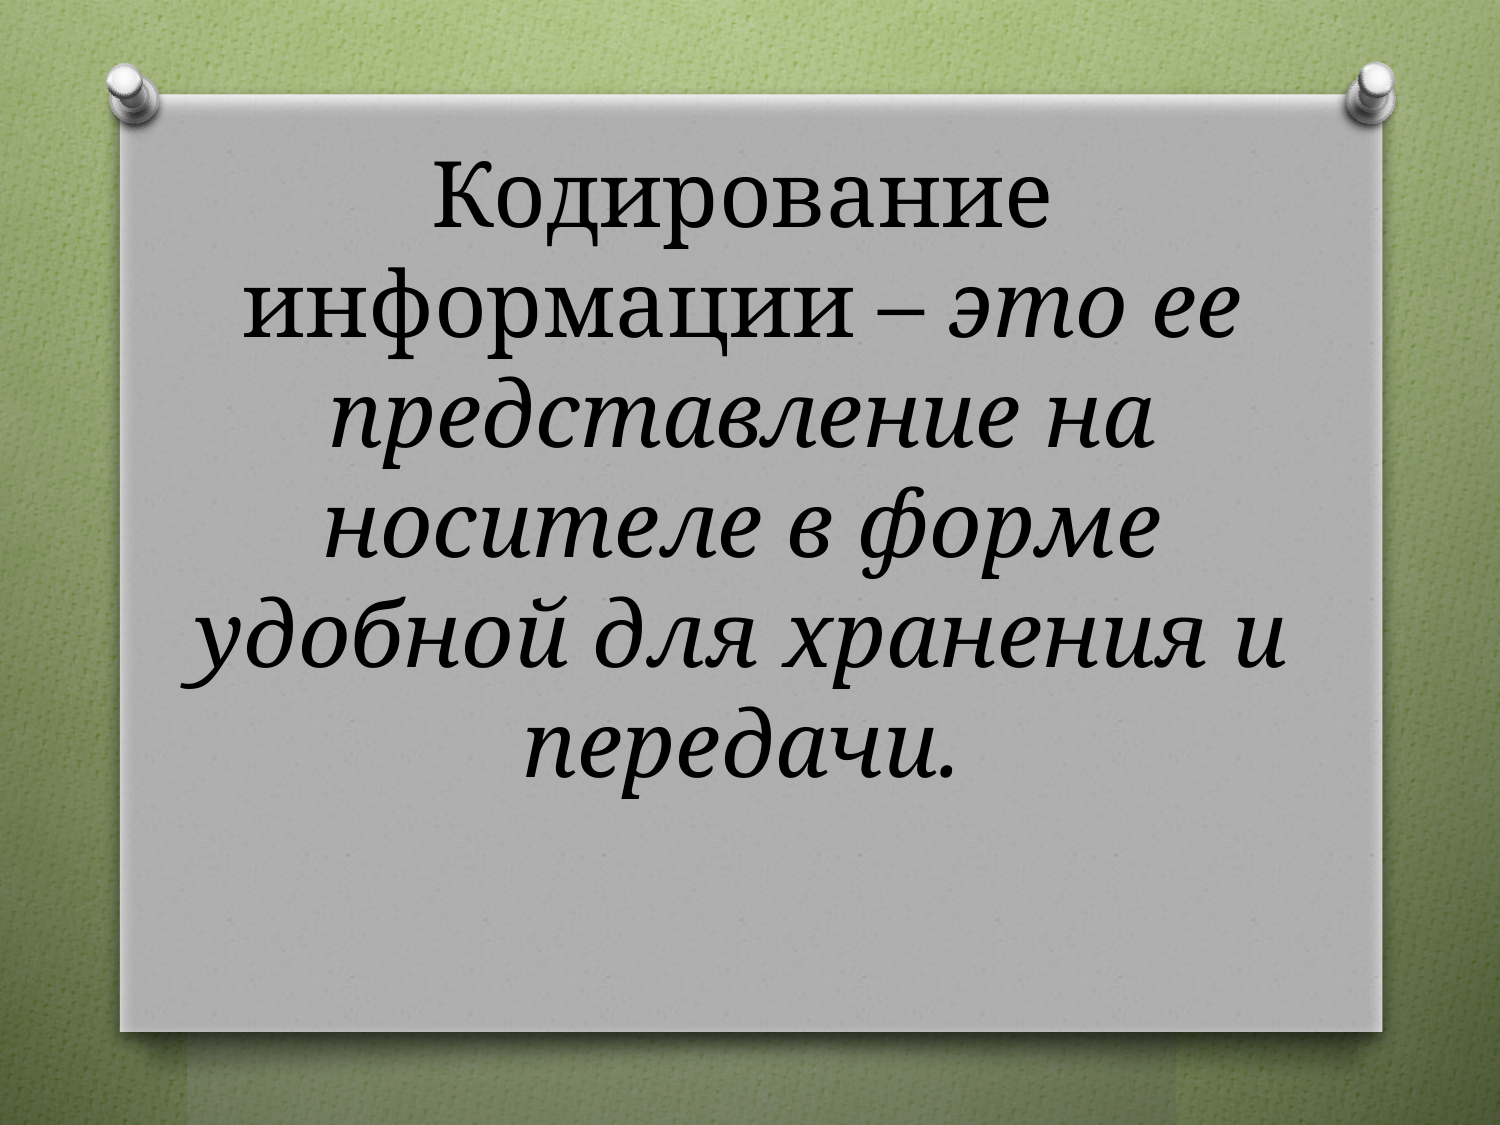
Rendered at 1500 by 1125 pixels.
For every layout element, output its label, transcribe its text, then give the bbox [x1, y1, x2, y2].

picture [1317, 35, 1439, 156]
title Кодирование информации – это ее представление на носителе в форме удобной для хранения и передачи. [171, 125, 1314, 917]
picture [75, 29, 198, 153]
